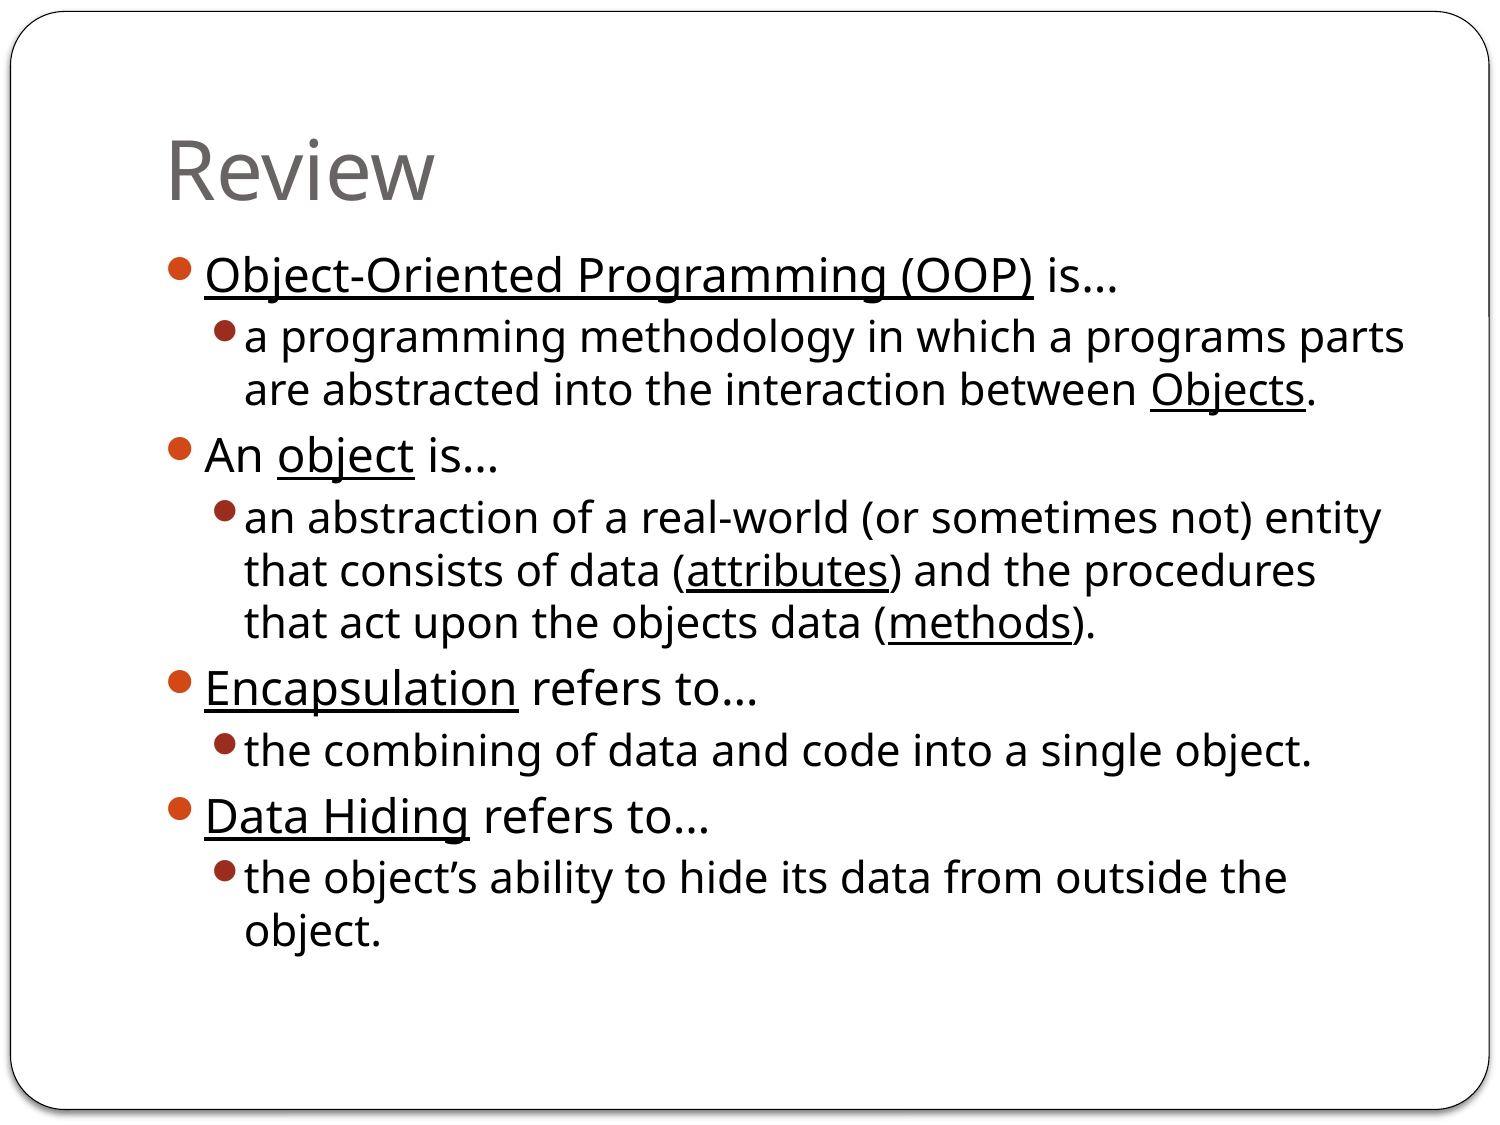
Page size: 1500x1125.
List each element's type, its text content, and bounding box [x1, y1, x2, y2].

title Review [150, 45, 1425, 233]
list Object-Oriented Programming (OOP) is… a programming methodology in which a programs parts are abstracted into the interaction between Objects. An object is… an abstraction of a real-world (or sometimes not) entity that consists of data (attributes) and the procedures that act upon the objects data (methods). Encapsulation refers to… the combining of data and code into a single object. Data Hiding refers to… the object’s ability to hide its data from outside the object. [150, 237, 1425, 988]
